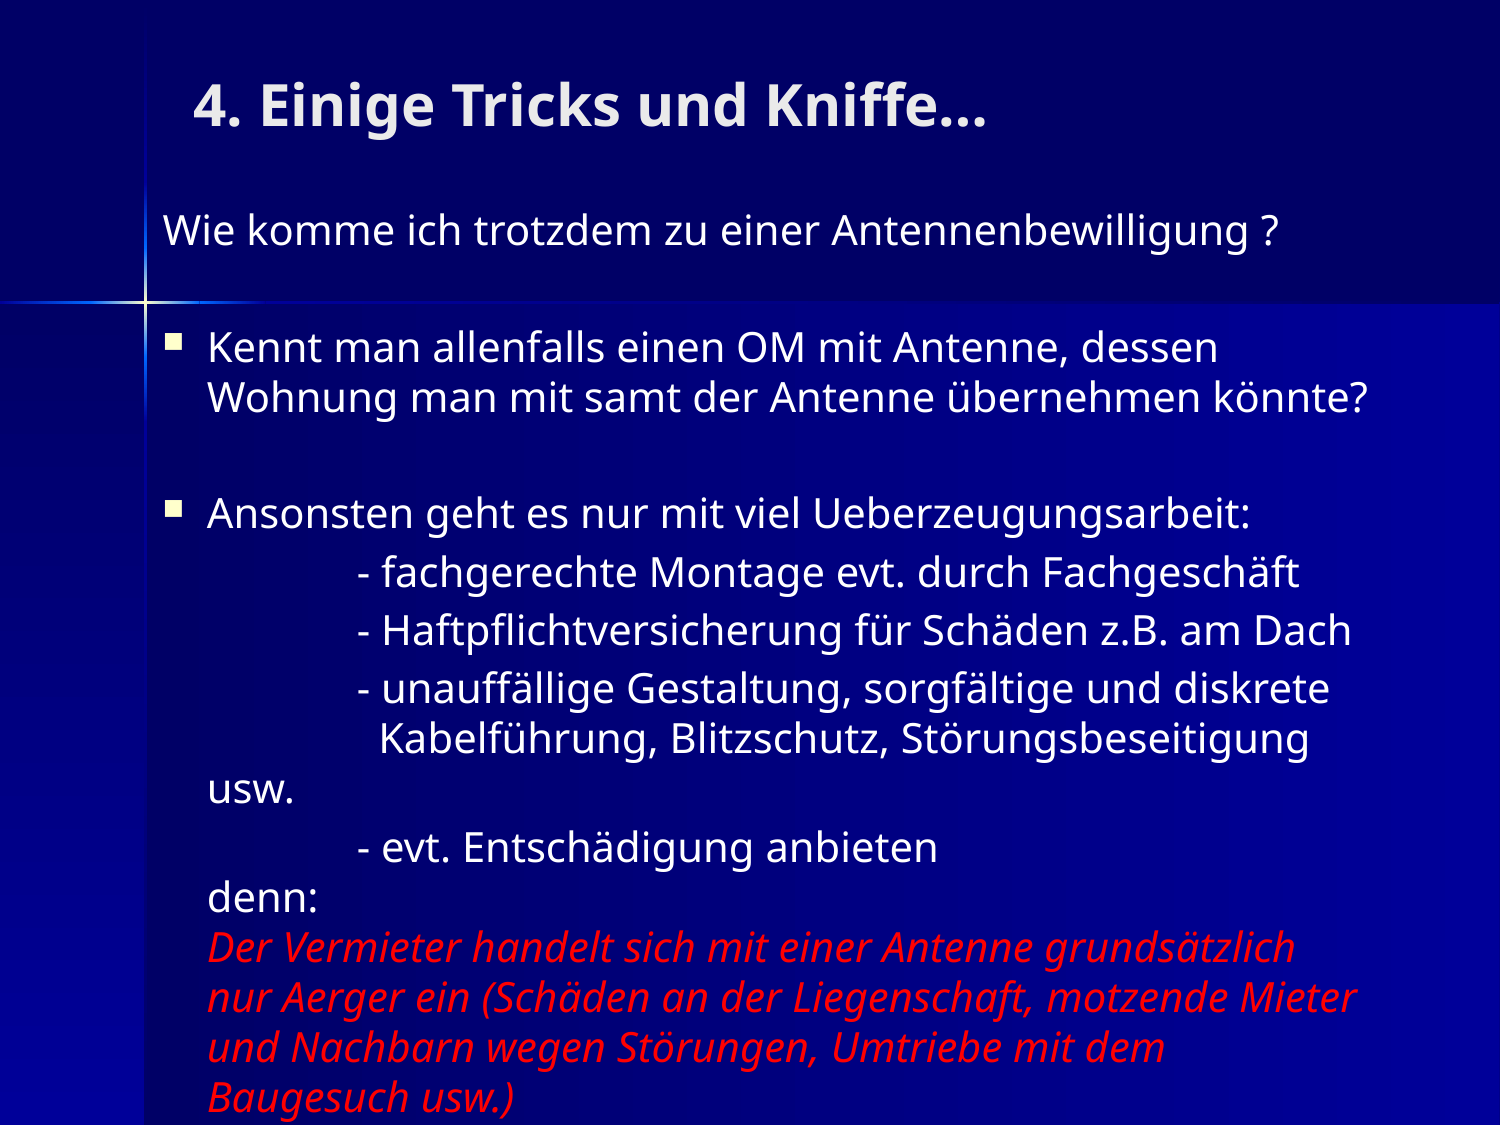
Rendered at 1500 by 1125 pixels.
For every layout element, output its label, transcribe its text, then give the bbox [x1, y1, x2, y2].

list Wie komme ich trotzdem zu einer Antennenbewilligung ? Kennt man allenfalls einen OM mit Antenne, dessen Wohnung man mit samt der Antenne übernehmen könnte? Ansonsten geht es nur mit viel Ueberzeugungsarbeit: - fachgerechte Montage evt. durch Fachgeschäft - Haftpflichtversicherung für Schäden z.B. am Dach - unauffällige Gestaltung, sorgfältige und diskrete Kabelführung, Blitzschutz, Störungsbeseitigung usw. - evt. Entschädigung anbieten denn: Der Vermieter handelt sich mit einer Antenne grundsätzlich nur Aerger ein (Schäden an der Liegenschaft, motzende Mieter und Nachbarn wegen Störungen, Umtriebe mit dem Baugesuch usw.) [147, 196, 1386, 1035]
title 4. Einige Tricks und Kniffe… [178, 0, 1417, 221]
